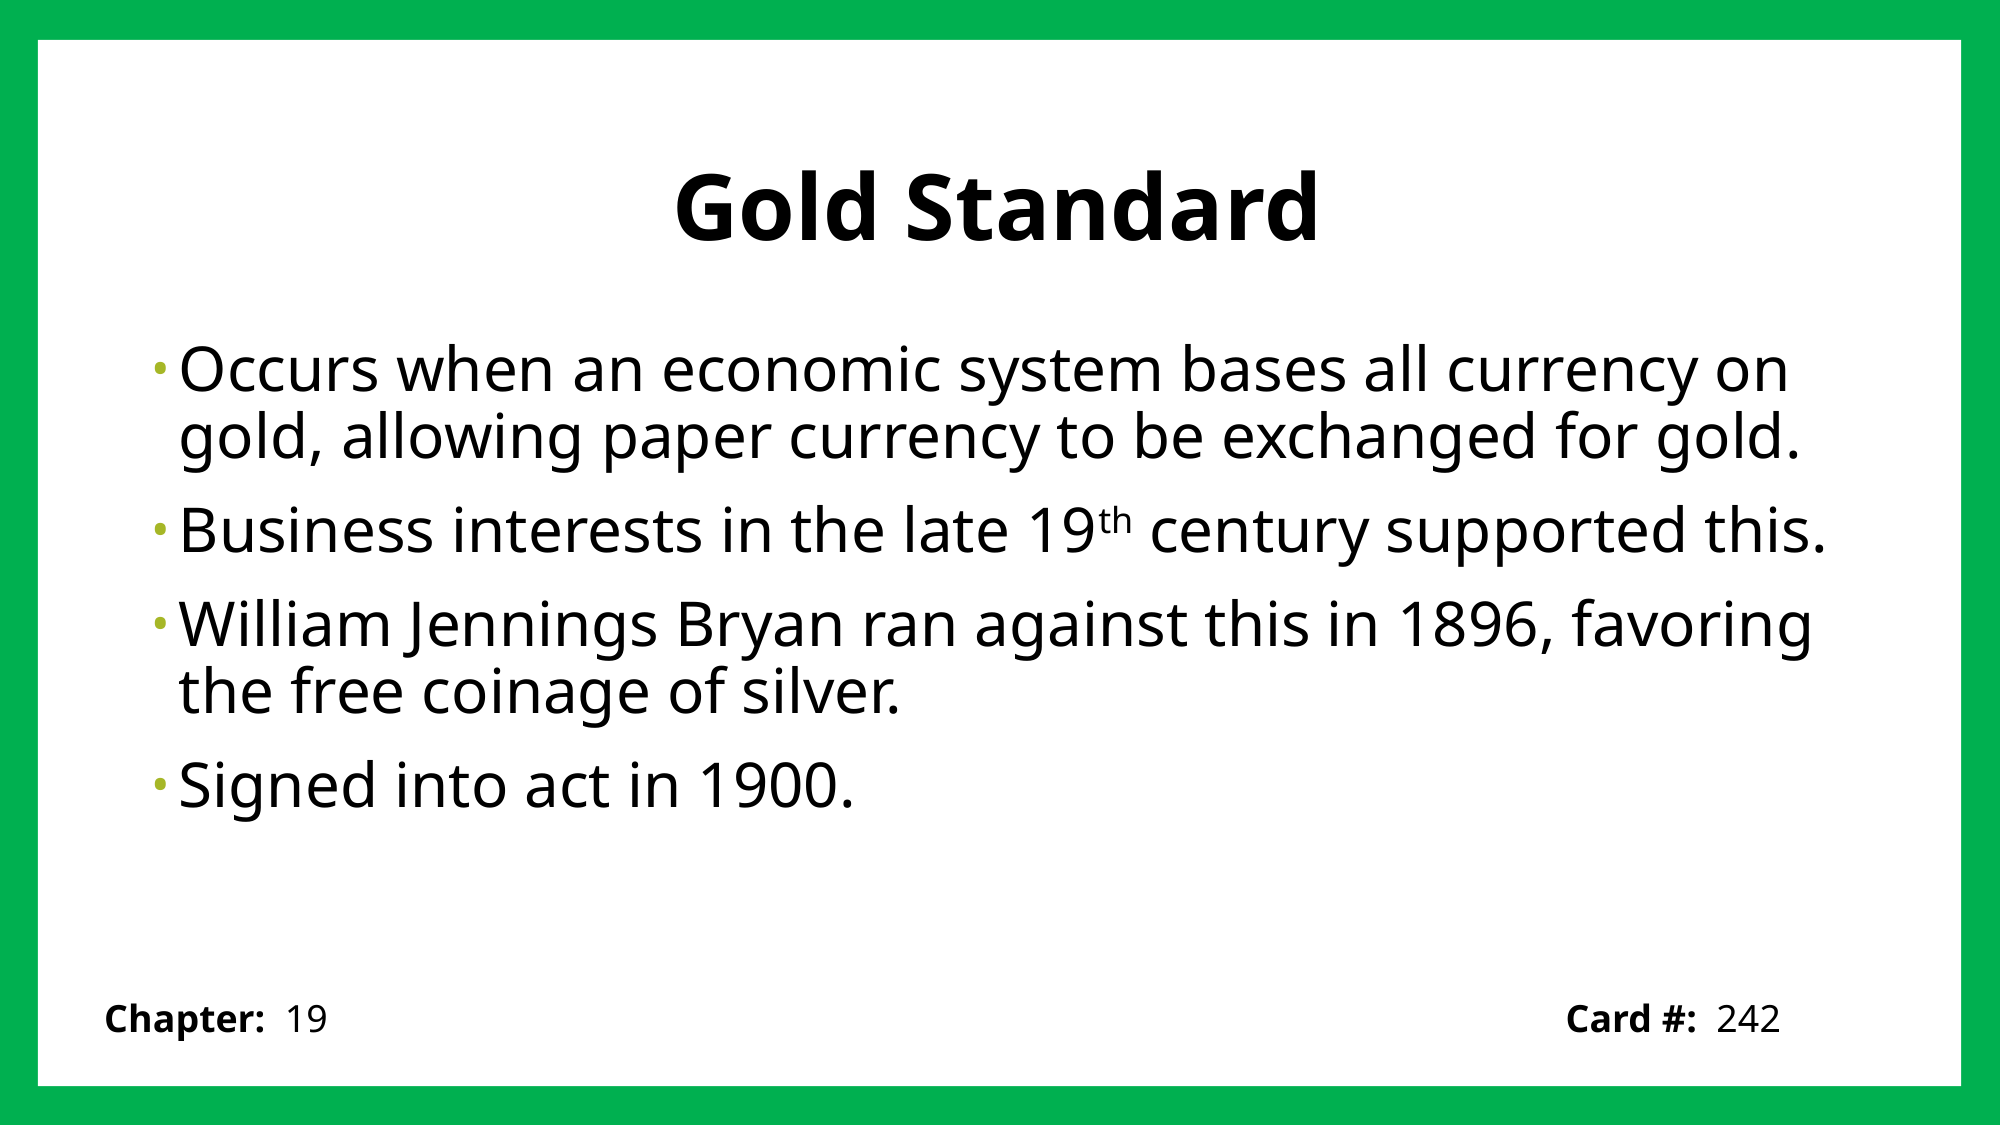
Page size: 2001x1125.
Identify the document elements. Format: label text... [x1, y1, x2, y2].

text_box Chapter: 19 [89, 987, 605, 1048]
list Occurs when an economic system bases all currency on gold, allowing paper currency to be exchanged for gold. Business interests in the late 19th century supported this. William Jennings Bryan ran against this in 1896, favoring the free coinage of silver. Signed into act in 1900. [129, 329, 1886, 926]
title Gold Standard [187, 99, 1808, 323]
text_box Card #: 242 [1550, 987, 1913, 1047]
